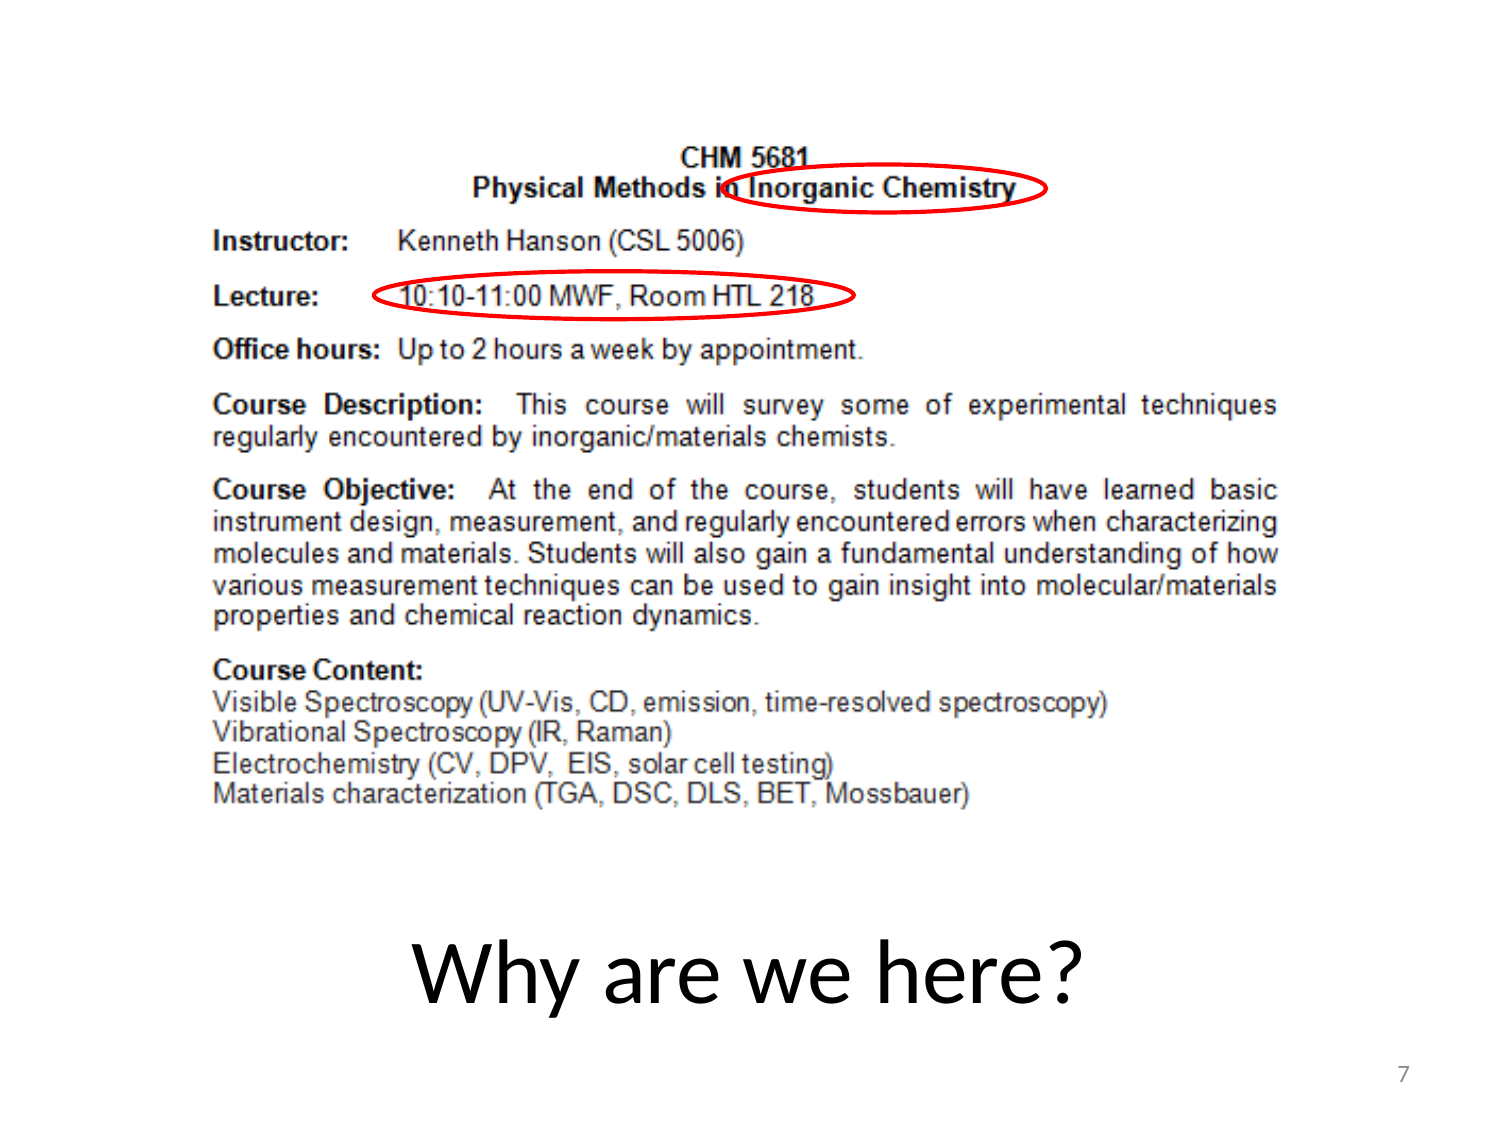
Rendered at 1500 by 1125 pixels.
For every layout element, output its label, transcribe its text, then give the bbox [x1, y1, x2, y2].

slide_number 7 [1074, 1042, 1425, 1103]
title Why are we here? [75, 873, 1425, 1061]
picture [192, 113, 1308, 828]
